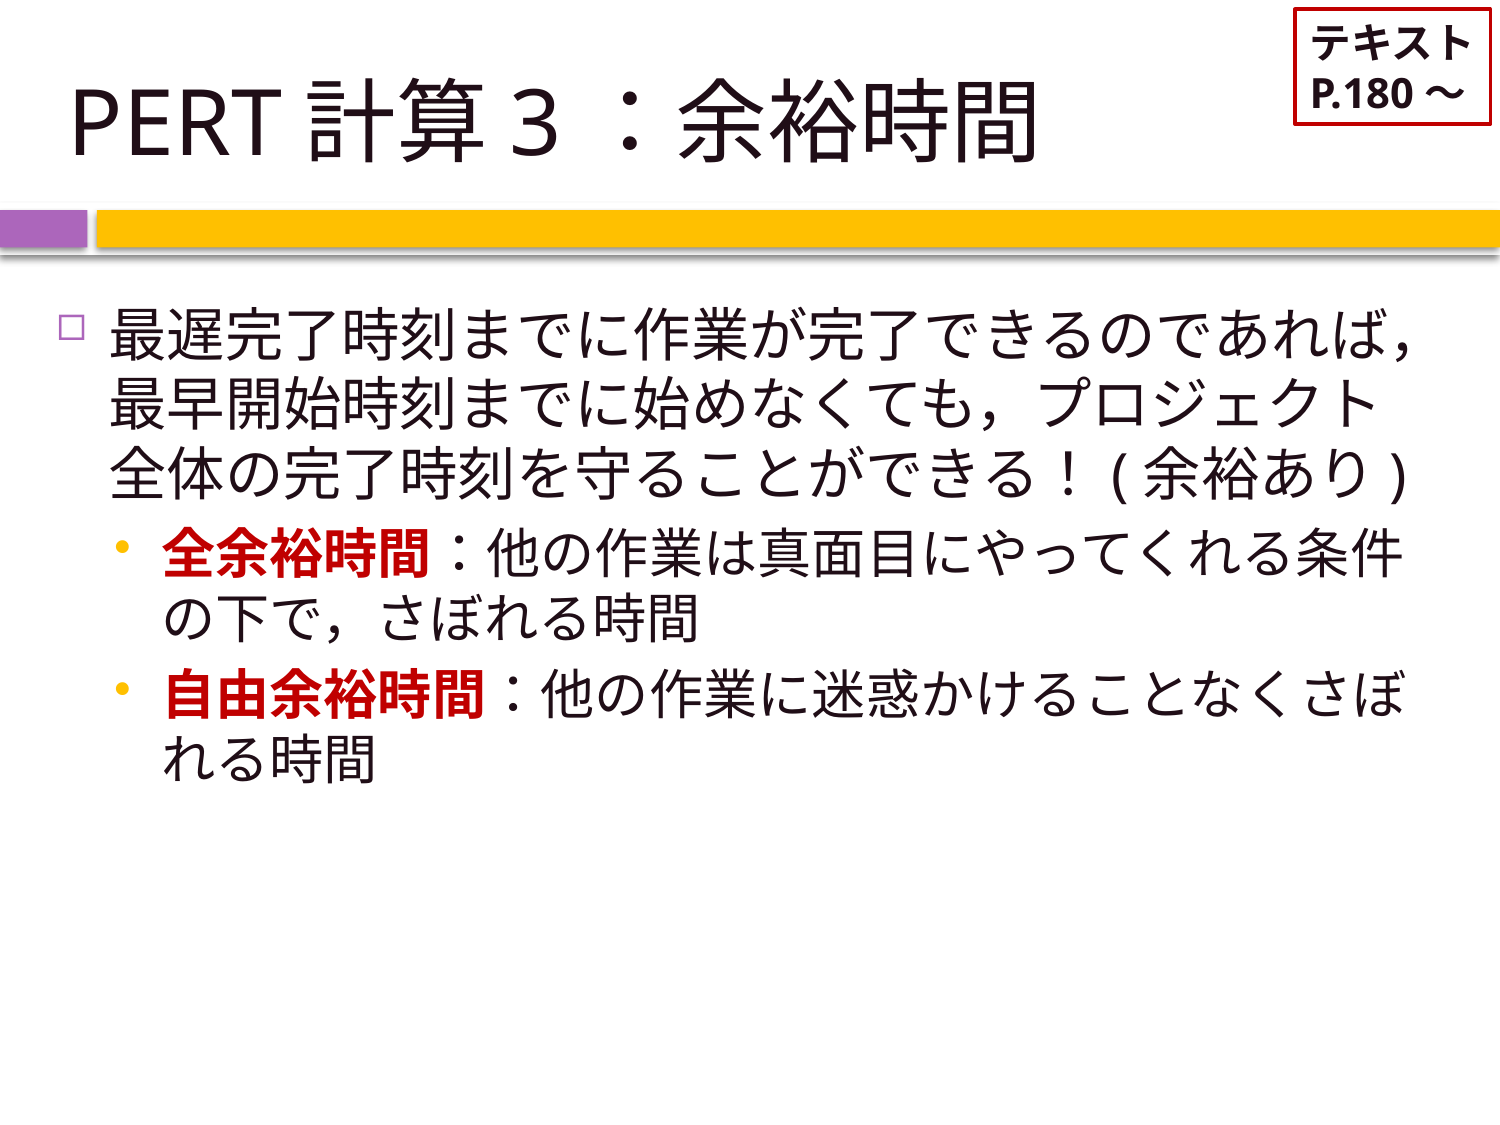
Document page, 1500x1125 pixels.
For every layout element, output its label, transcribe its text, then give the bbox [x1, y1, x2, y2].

title PERT計算3：余裕時間 [53, 37, 1447, 200]
list 最遅完了時刻までに作業が完了できるのであれば，最早開始時刻までに始めなくても，プロジェクト全体の完了時刻を守ることができる！(余裕あり) 全余裕時間：他の作業は真面目にやってくれる条件の下で，さぼれる時間 自由余裕時間：他の作業に迷惑かけることなくさぼれる時間 [41, 290, 1447, 1000]
text_box テキスト P.180～ [1294, 9, 1491, 125]
